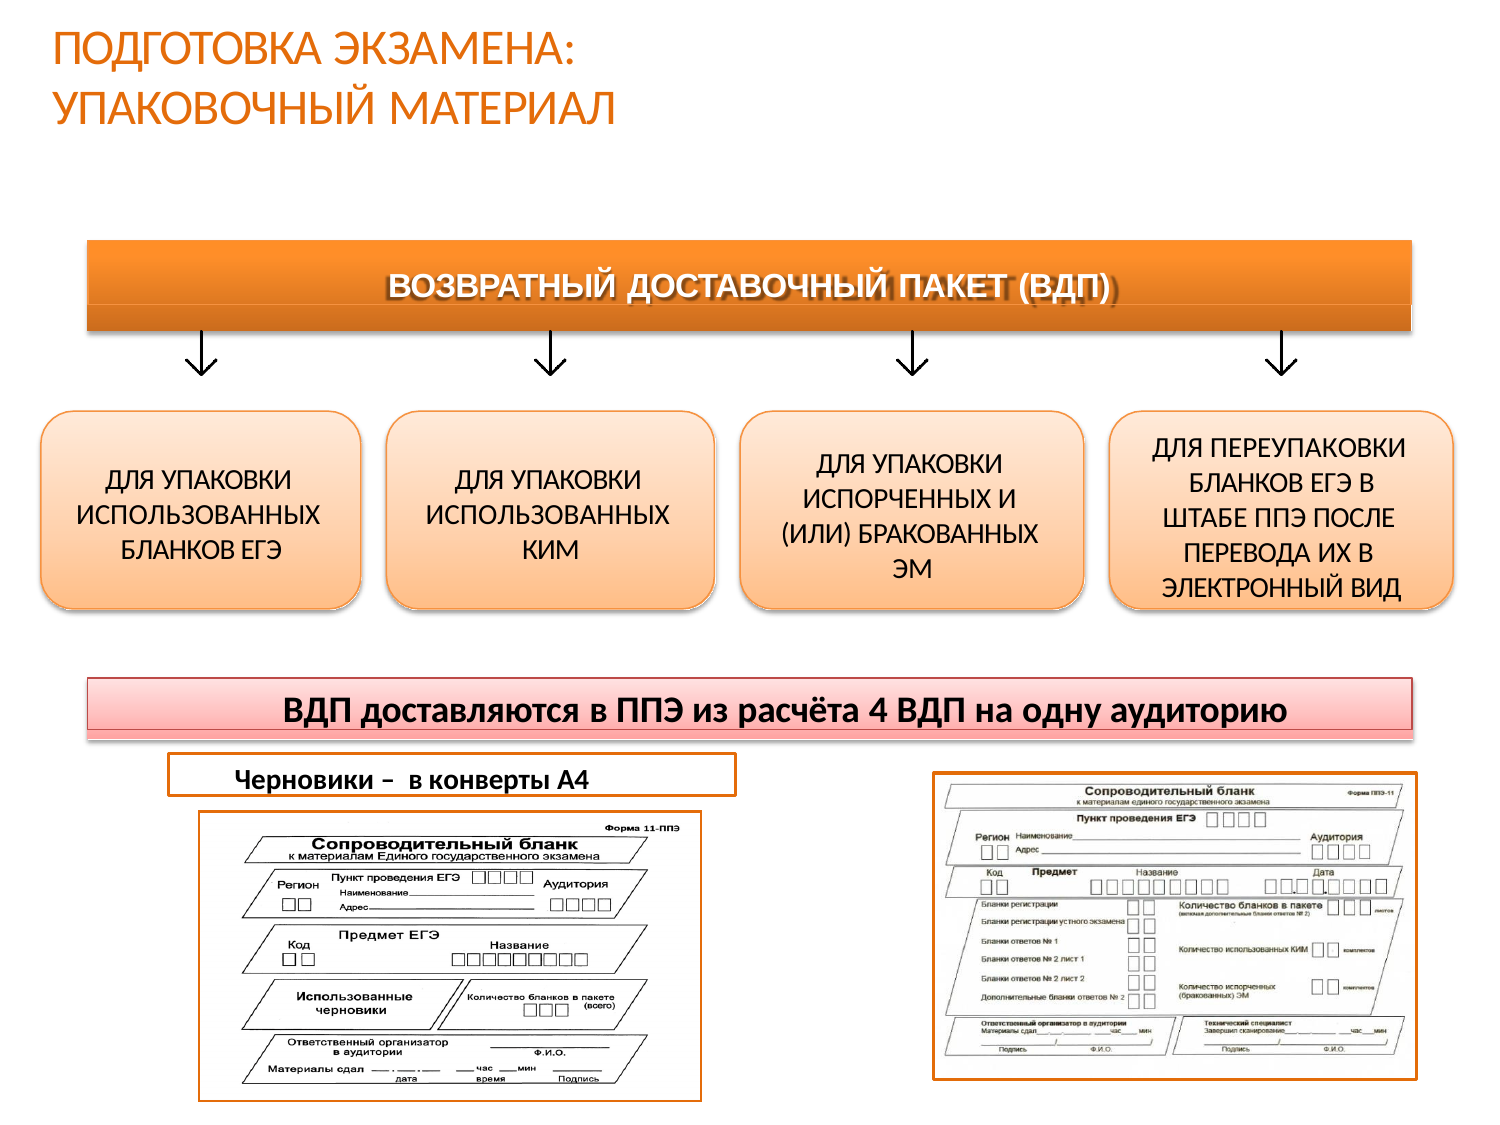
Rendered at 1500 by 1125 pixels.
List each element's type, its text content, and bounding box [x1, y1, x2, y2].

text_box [79, 236, 1419, 343]
title ПОДГОТОВКА ЭКЗАМЕНА: УПАКОВОЧНЫЙ МАТЕРИАЛ [50, 0, 1400, 169]
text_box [178, 330, 1305, 376]
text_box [79, 670, 1421, 751]
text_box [731, 406, 1092, 621]
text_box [378, 406, 723, 621]
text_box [32, 406, 370, 621]
picture [199, 812, 701, 1101]
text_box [1101, 406, 1462, 621]
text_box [932, 771, 1419, 1082]
text_box Черновики – в конверты А4 [168, 758, 736, 796]
